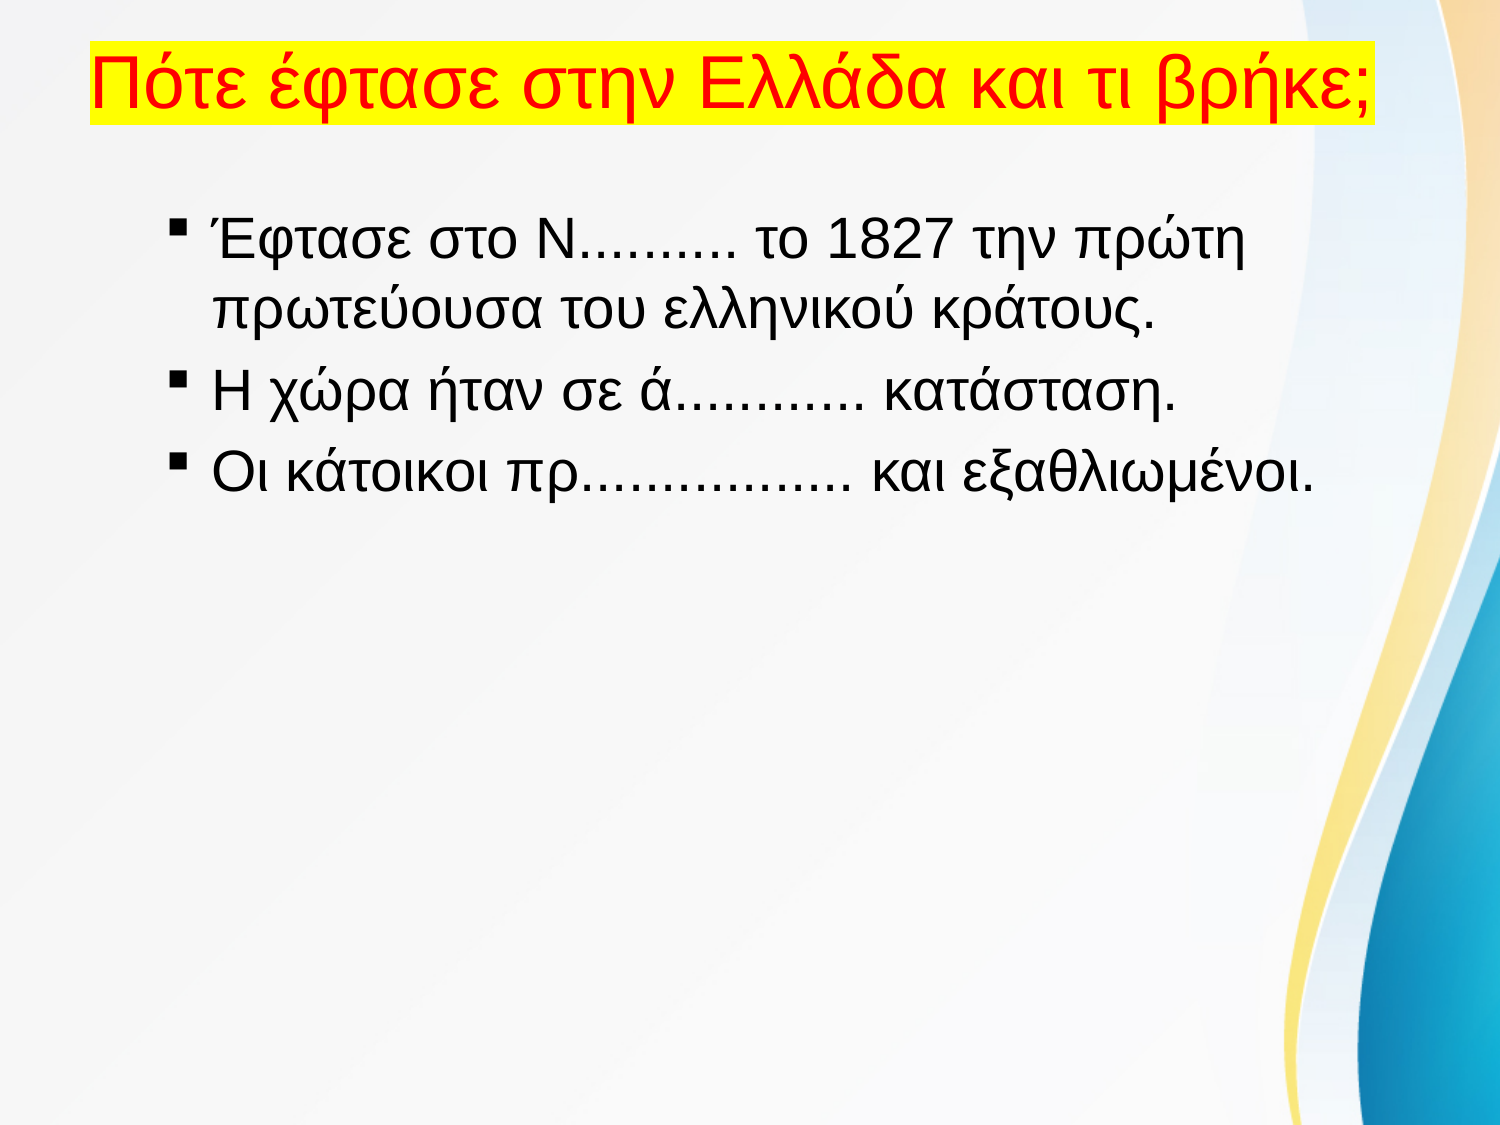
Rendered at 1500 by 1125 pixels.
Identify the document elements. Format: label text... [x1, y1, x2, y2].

list Έφτασε στο Ν.......... το 1827 την πρώτη πρωτεύουσα του ελληνικού κράτους. Η χώρα ήταν σε ά............ κατάσταση. Οι κάτοικοι πρ................. και εξαθλιωμένοι. [74, 192, 1426, 1006]
picture [0, 0, 1500, 1125]
title Πότε έφτασε στην Ελλάδα και τι βρήκε; [74, 30, 1426, 127]
